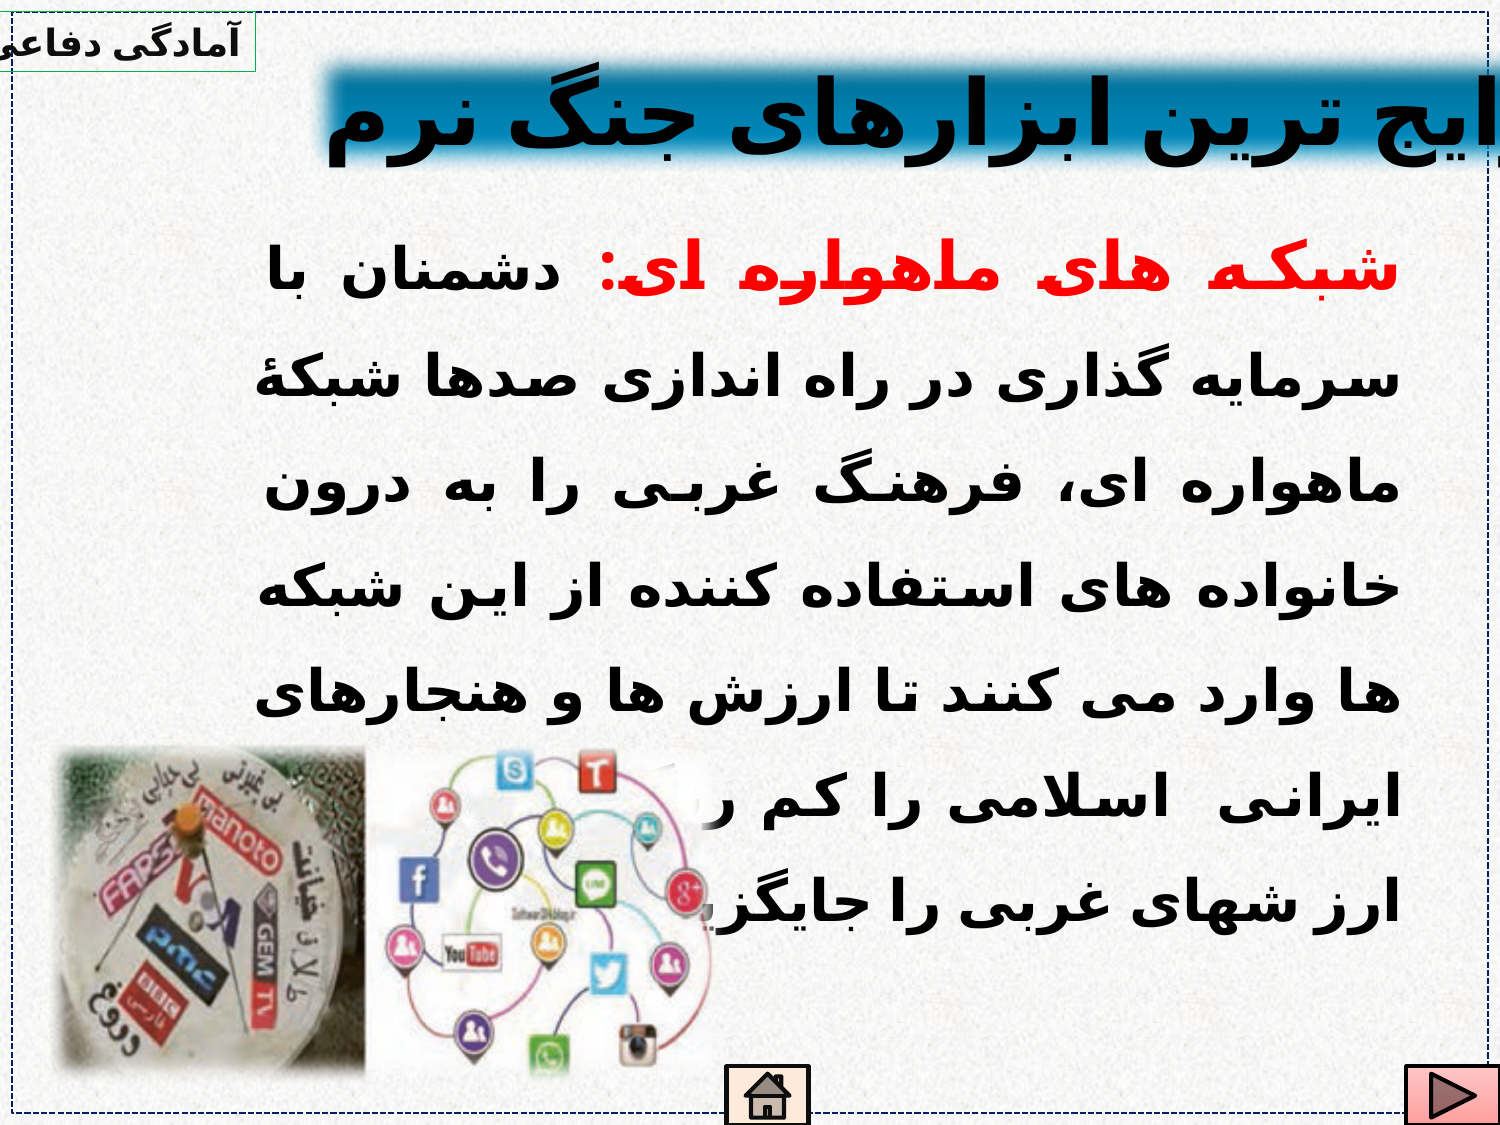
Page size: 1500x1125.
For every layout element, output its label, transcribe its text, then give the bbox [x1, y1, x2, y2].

picture [46, 738, 727, 1086]
text_box [1489, 80, 1500, 84]
text_box [329, 68, 1490, 153]
text_box آمادگی دفاعی [0, 11, 256, 72]
text_box شبکه های ماهواره ای: دشمنان با سرمایه گذاری در راه اندازی صدها شبکهٔ ماهواره ای، فرهنگ غربی را به درون خانواده های استفاده کننده از این شبكه ها وارد می کنند تا ارزش ها و هنجارهای ایرانی اسلامی را کم رنگ و ب هتدریج ارز شهای غربی را جایگزین آنها كنند. [234, 175, 1418, 941]
text_box آمادگی دفاعی [319, 57, 1490, 164]
text_box رایج ترین ابزارهای جنگ نرم [339, 77, 1500, 144]
text_box [10, 10, 1490, 1115]
text_box [724, 1064, 811, 1125]
text_box [1404, 1064, 1500, 1125]
